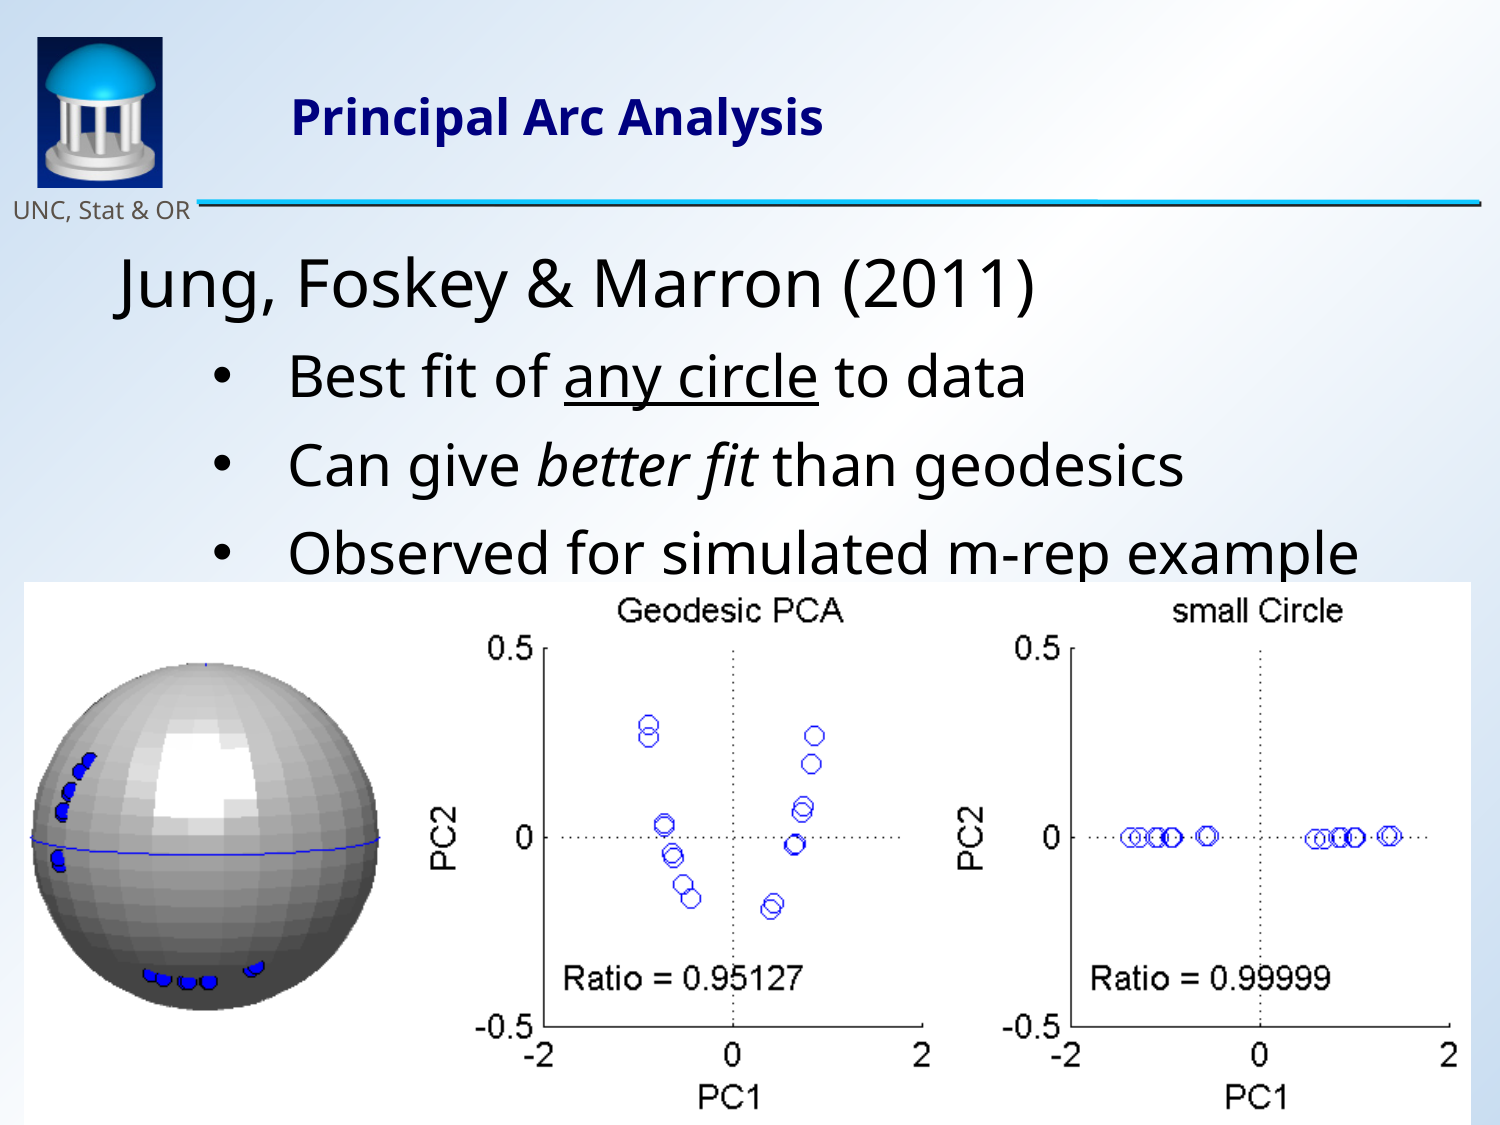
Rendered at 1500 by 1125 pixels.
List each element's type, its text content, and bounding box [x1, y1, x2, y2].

title Principal Arc Analysis [274, 74, 1448, 156]
list Jung, Foskey & Marron (2011) Best fit of any circle to data Can give better fit than geodesics Observed for simulated m-rep example [103, 224, 1432, 581]
picture [24, 582, 1471, 1125]
